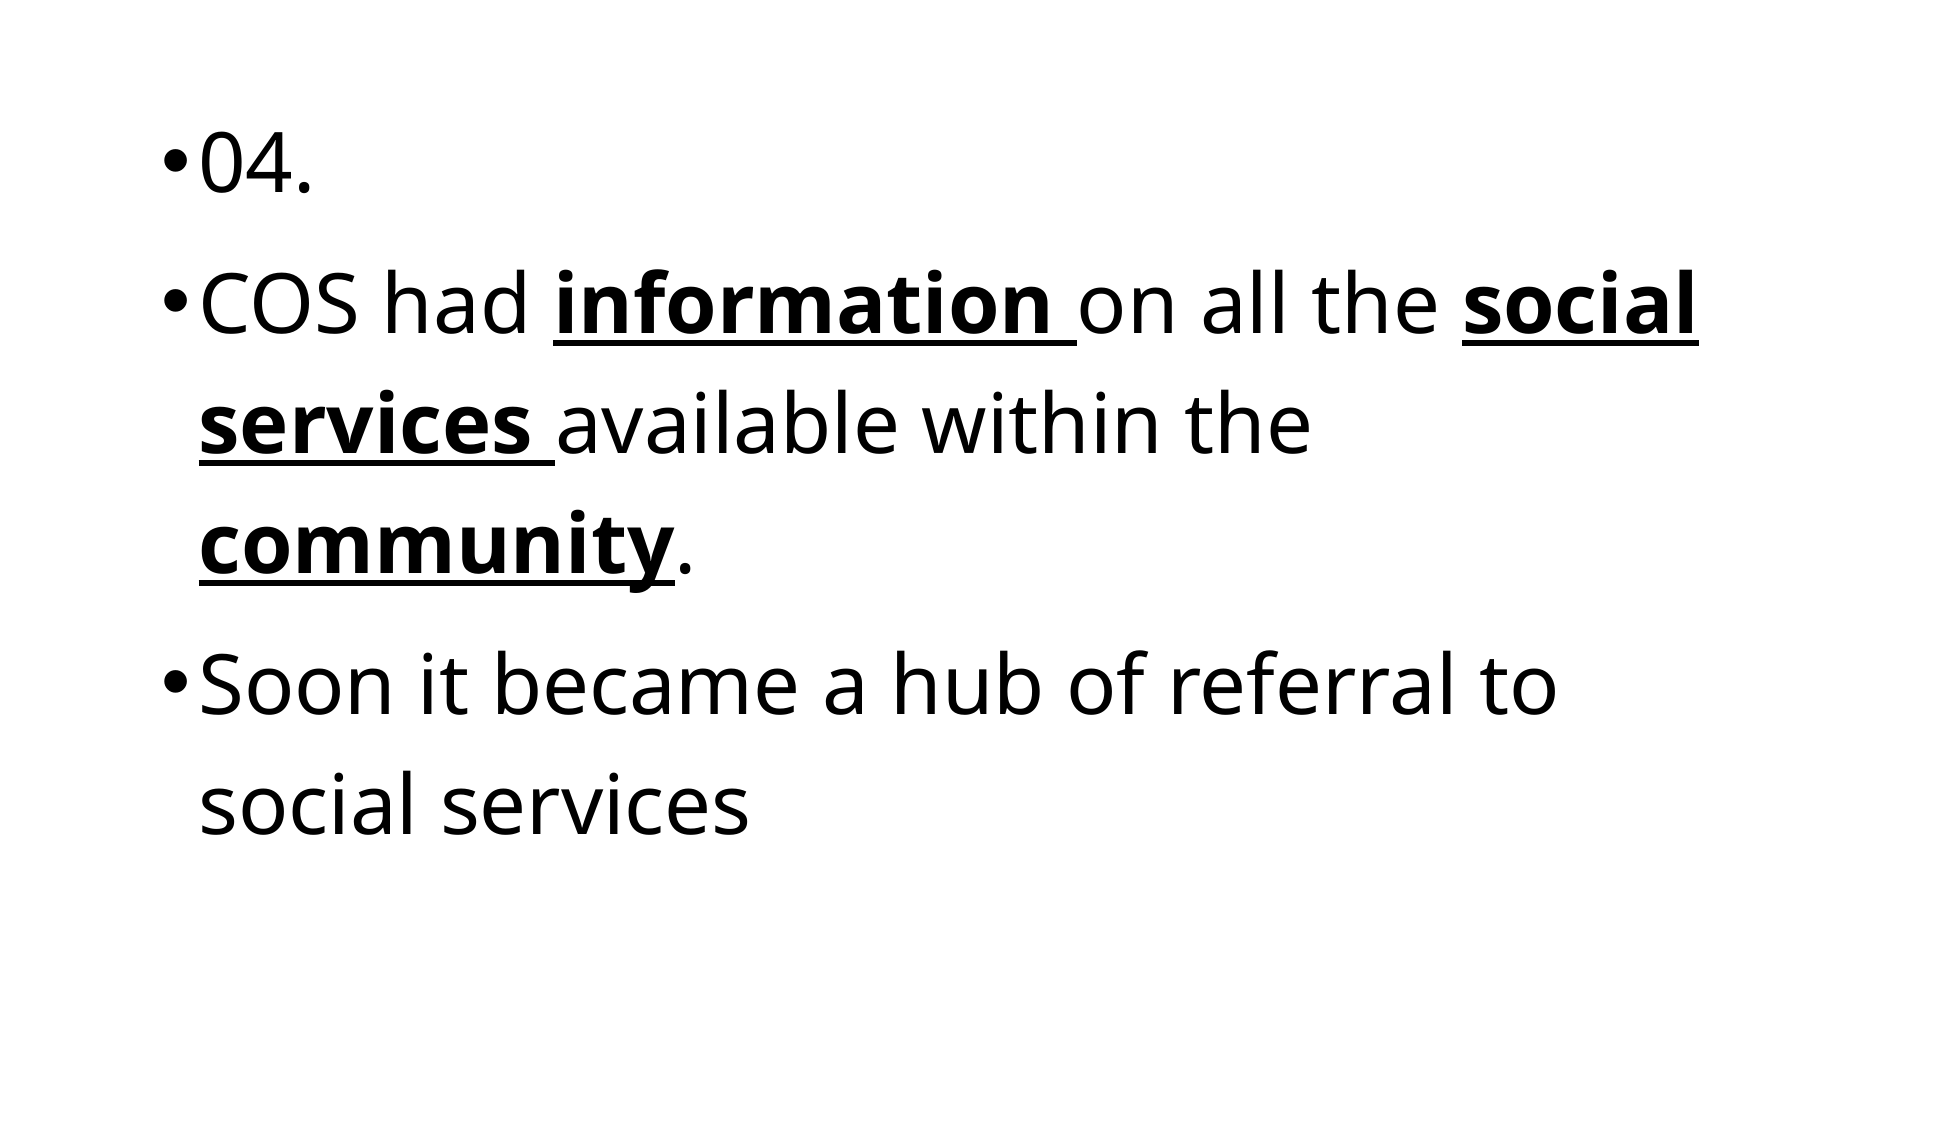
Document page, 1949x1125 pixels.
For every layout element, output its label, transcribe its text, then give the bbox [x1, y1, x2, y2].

list 04. COS had information on all the social services available within the community. Soon it became a hub of referral to social services [146, 82, 1802, 950]
